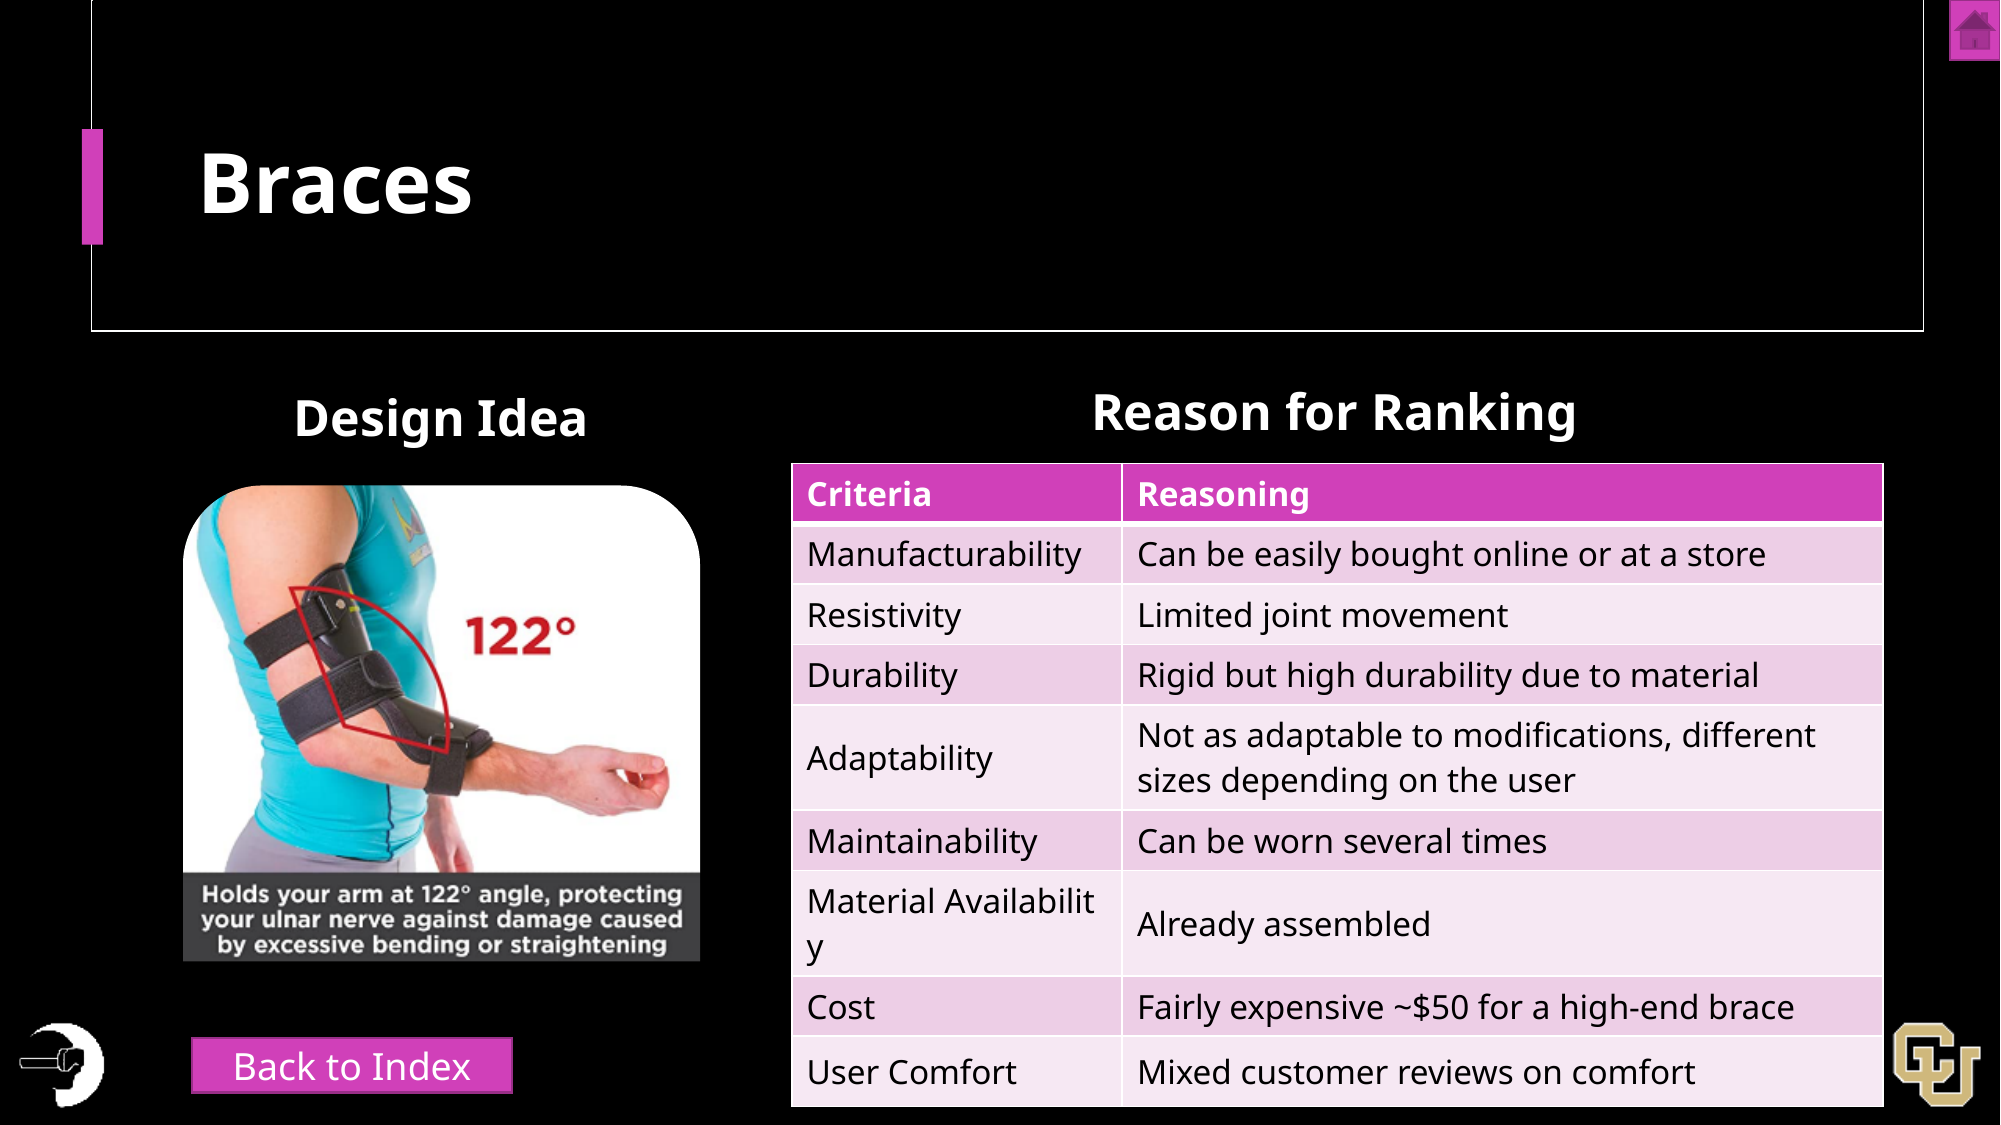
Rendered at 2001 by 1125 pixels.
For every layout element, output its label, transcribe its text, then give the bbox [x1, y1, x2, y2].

table_cell Can be easily bought online or at a store [1123, 527, 1882, 583]
table_cell Mixed customer reviews on comfort [1123, 1037, 1882, 1106]
table_cell Can be worn several times [1123, 811, 1882, 870]
table_cell Not as adaptable to modifications, different sizes depending on the user [1123, 706, 1882, 809]
footer Preliminary Design Review (PDR) [662, 1042, 1338, 1103]
table_cell Material Availability [793, 871, 1121, 975]
table_cell Limited joint movement [1123, 585, 1882, 644]
list Reason for Ranking [791, 312, 1878, 448]
table_header Reasoning [1123, 464, 1882, 521]
title Braces [183, 90, 1851, 284]
table_cell Fairly expensive ~$50 for a high-end brace [1123, 977, 1882, 1035]
picture [1890, 1020, 1984, 1110]
table_cell User Comfort [793, 1037, 1121, 1042]
text_box Back to Index [191, 1037, 513, 1094]
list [182, 485, 701, 962]
table_cell Durability [793, 645, 1121, 704]
table_cell Cost [793, 977, 1121, 1035]
table_cell Adaptability [793, 706, 1121, 809]
table_cell Manufacturability [793, 527, 1121, 583]
table_cell Rigid but high durability due to material [1123, 645, 1882, 704]
text_box [1949, 0, 2000, 61]
table_cell Already assembled [1123, 871, 1882, 975]
table_header Criteria [793, 464, 1121, 521]
table_cell Maintainability [793, 811, 1121, 870]
table_cell Resistivity [793, 585, 1121, 644]
list Design Idea [257, 319, 626, 455]
picture [0, 1006, 147, 1124]
slide_number 74 [1401, 1042, 1851, 1103]
